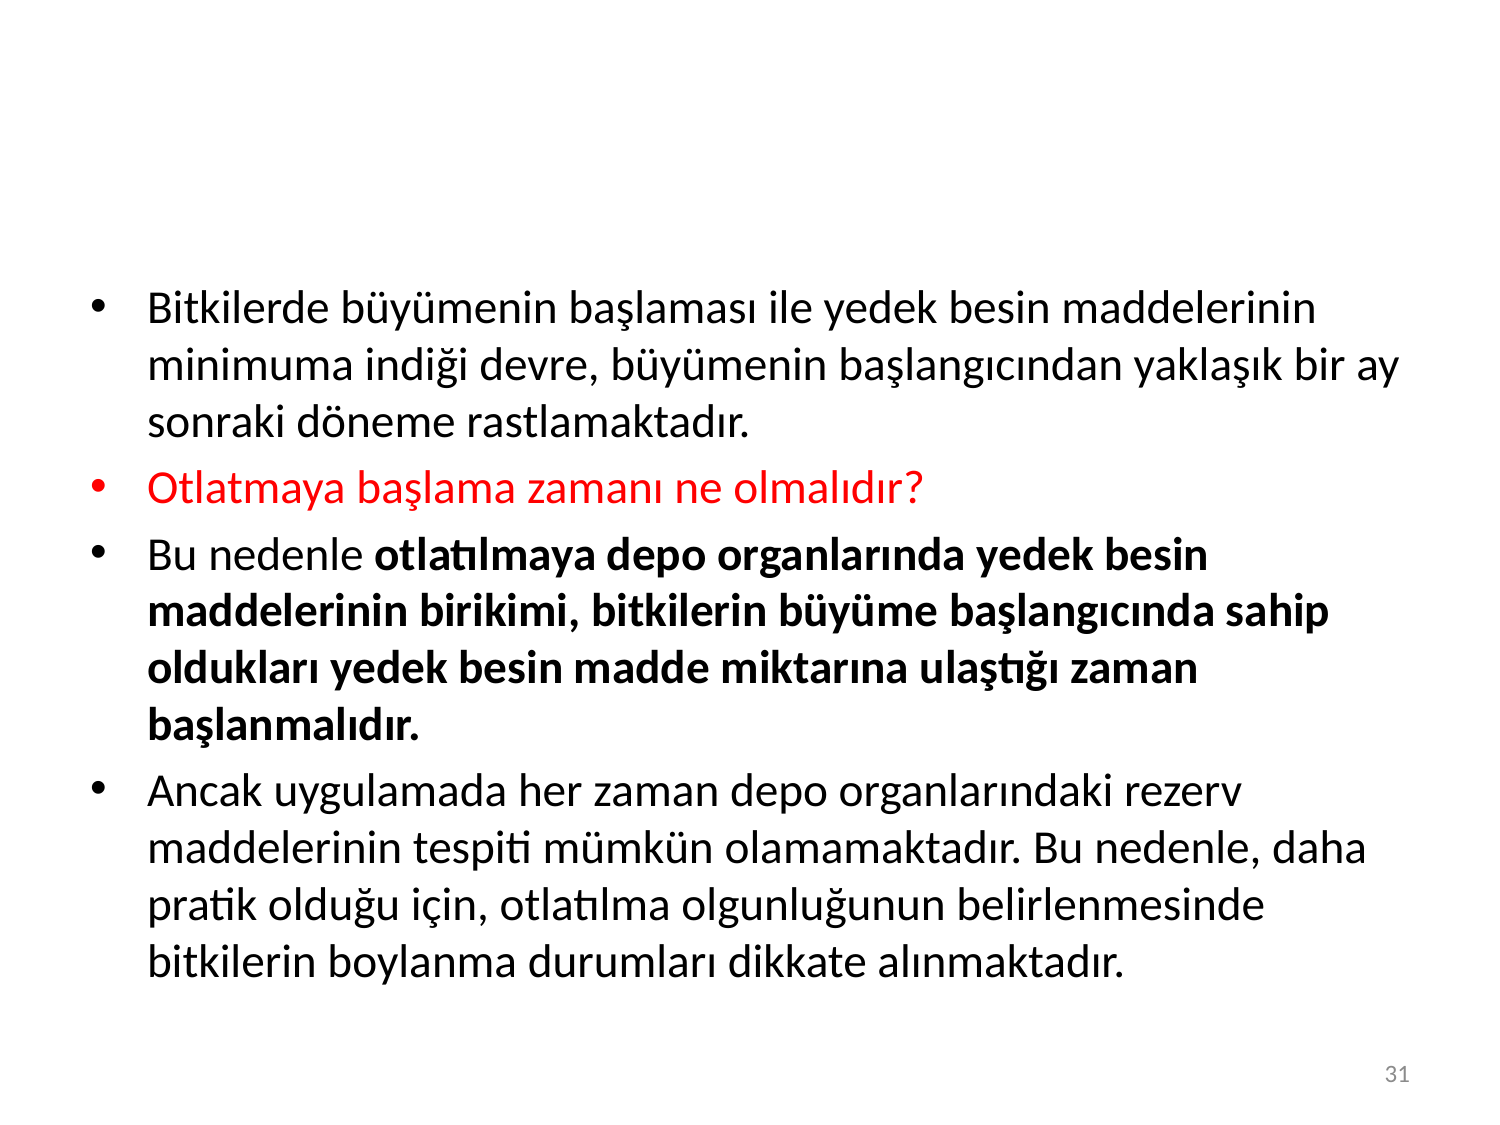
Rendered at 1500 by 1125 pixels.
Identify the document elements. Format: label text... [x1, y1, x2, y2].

list Bitkilerde büyümenin başlaması ile yedek besin maddelerinin minimuma indiği devre, büyümenin başlangıcından yaklaşık bir ay sonraki döneme rastlamaktadır. Otlatmaya başlama zamanı ne olmalıdır? Bu nedenle otlatılmaya depo organlarında yedek besin maddelerinin birikimi, bitkilerin büyüme başlangıcında sahip oldukları yedek besin madde miktarına ulaştığı zaman başlanmalıdır. Ancak uygulamada her zaman depo organlarındaki rezerv maddelerinin tespiti mümkün olamamaktadır. Bu nedenle, daha pratik olduğu için, otlatılma olgunluğunun belirlenmesinde bitkilerin boylanma durumları dikkate alınmaktadır. [75, 268, 1425, 1012]
slide_number 31 [1074, 1042, 1425, 1103]
